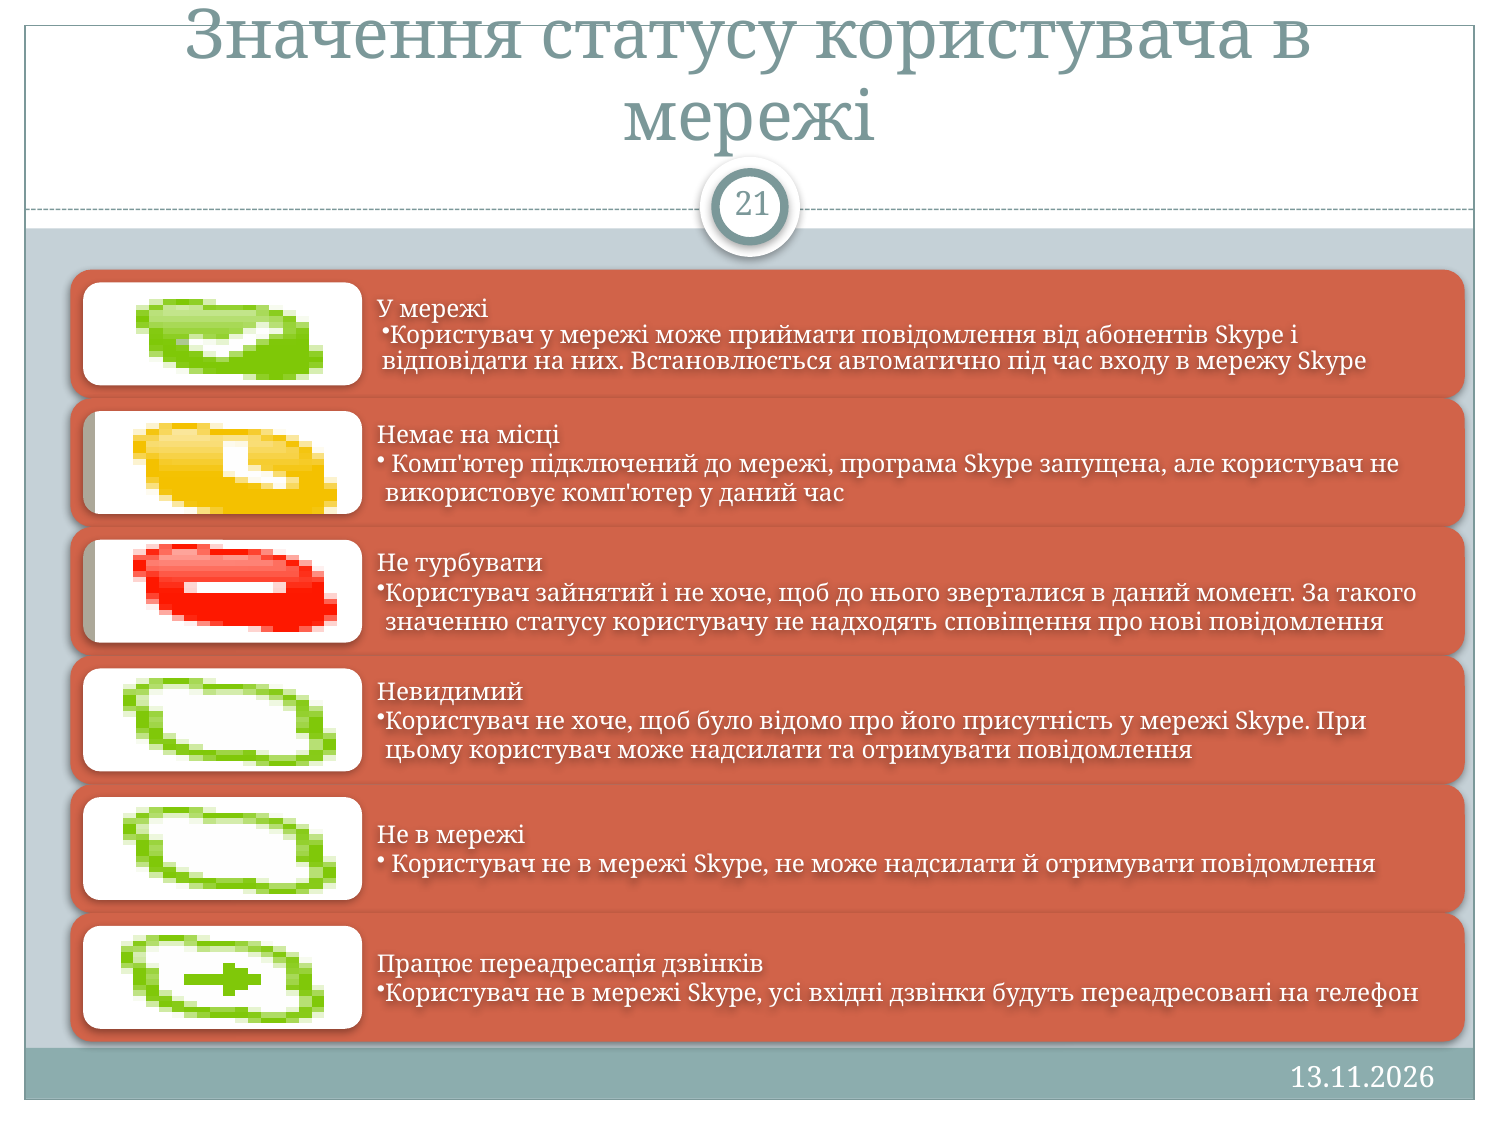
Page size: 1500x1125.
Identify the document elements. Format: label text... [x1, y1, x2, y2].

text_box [70, 269, 1466, 1042]
slide_number 21 [715, 168, 791, 241]
footer [50, 1051, 638, 1112]
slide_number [950, 1052, 1450, 1111]
title Значення статусу користувача в мережі [49, 37, 1450, 162]
